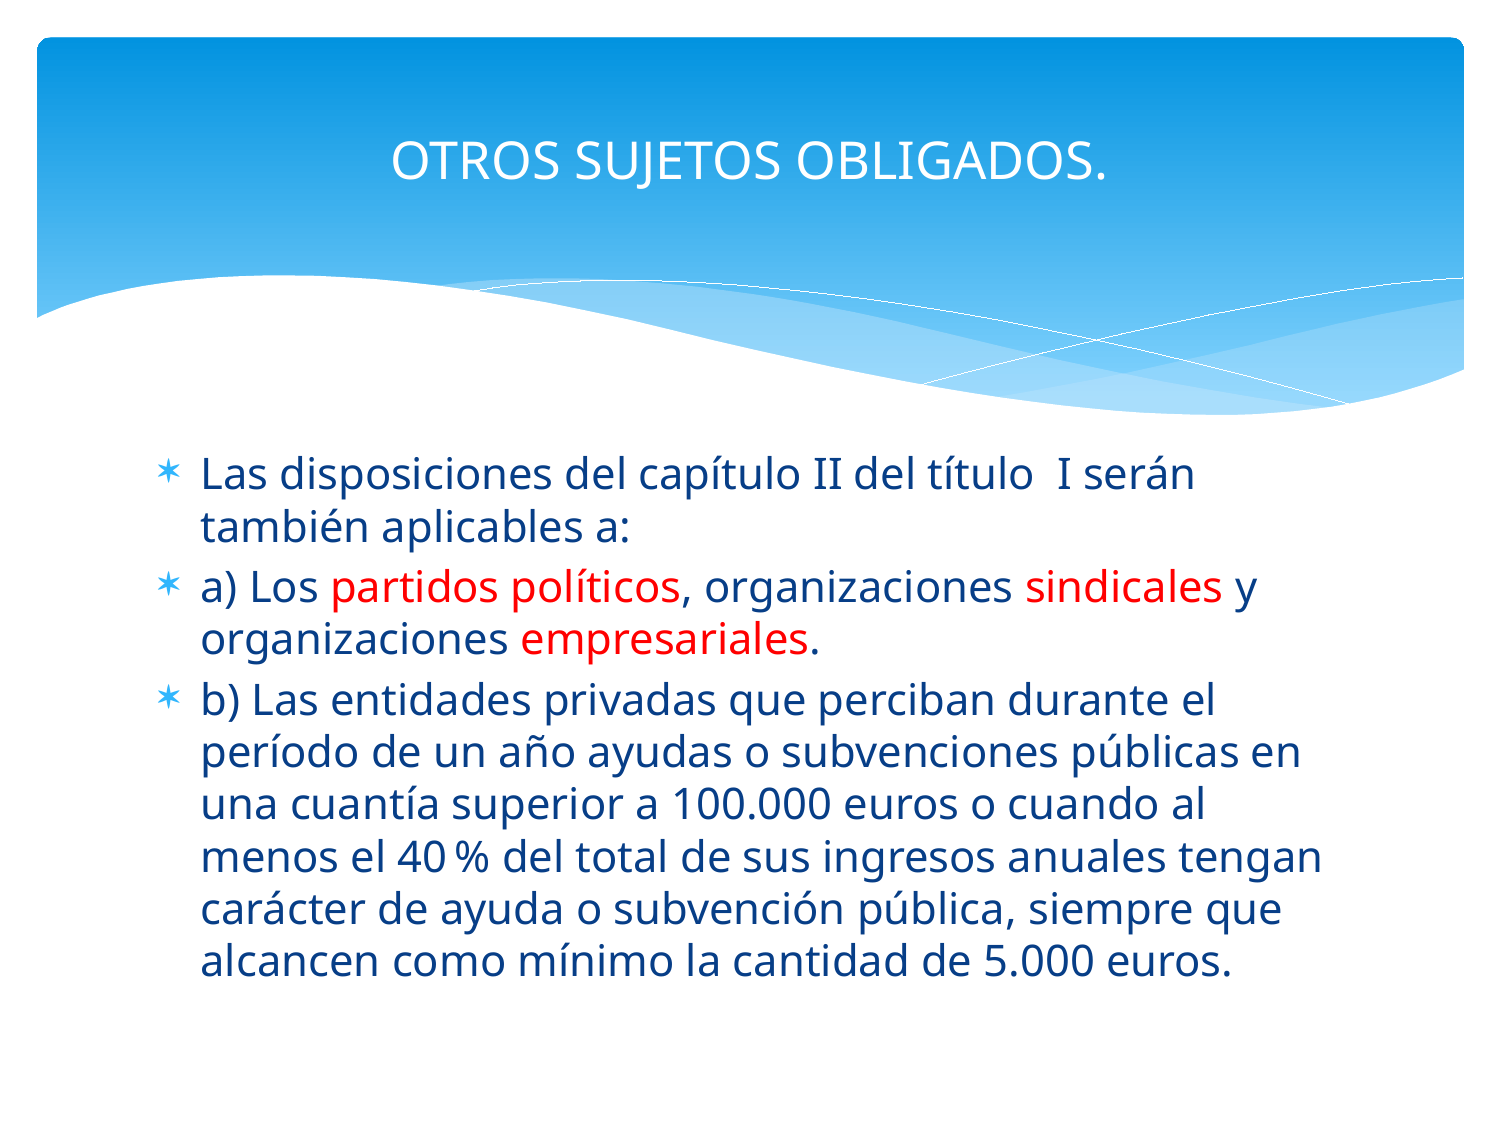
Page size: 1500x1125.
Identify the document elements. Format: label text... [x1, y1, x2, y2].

title OTROS SUJETOS OBLIGADOS. [75, 55, 1425, 261]
list Las disposiciones del capítulo II del título I serán también aplicables a: a) Los partidos políticos, organizaciones sindicales y organizaciones empresariales. b) Las entidades privadas que perciban durante el período de un año ayudas o subvenciones públicas en una cuantía superior a 100.000 euros o cuando al menos el 40 % del total de sus ingresos anuales tengan carácter de ayuda o subvención pública, siempre que alcancen como mínimo la cantidad de 5.000 euros. [143, 438, 1359, 1005]
